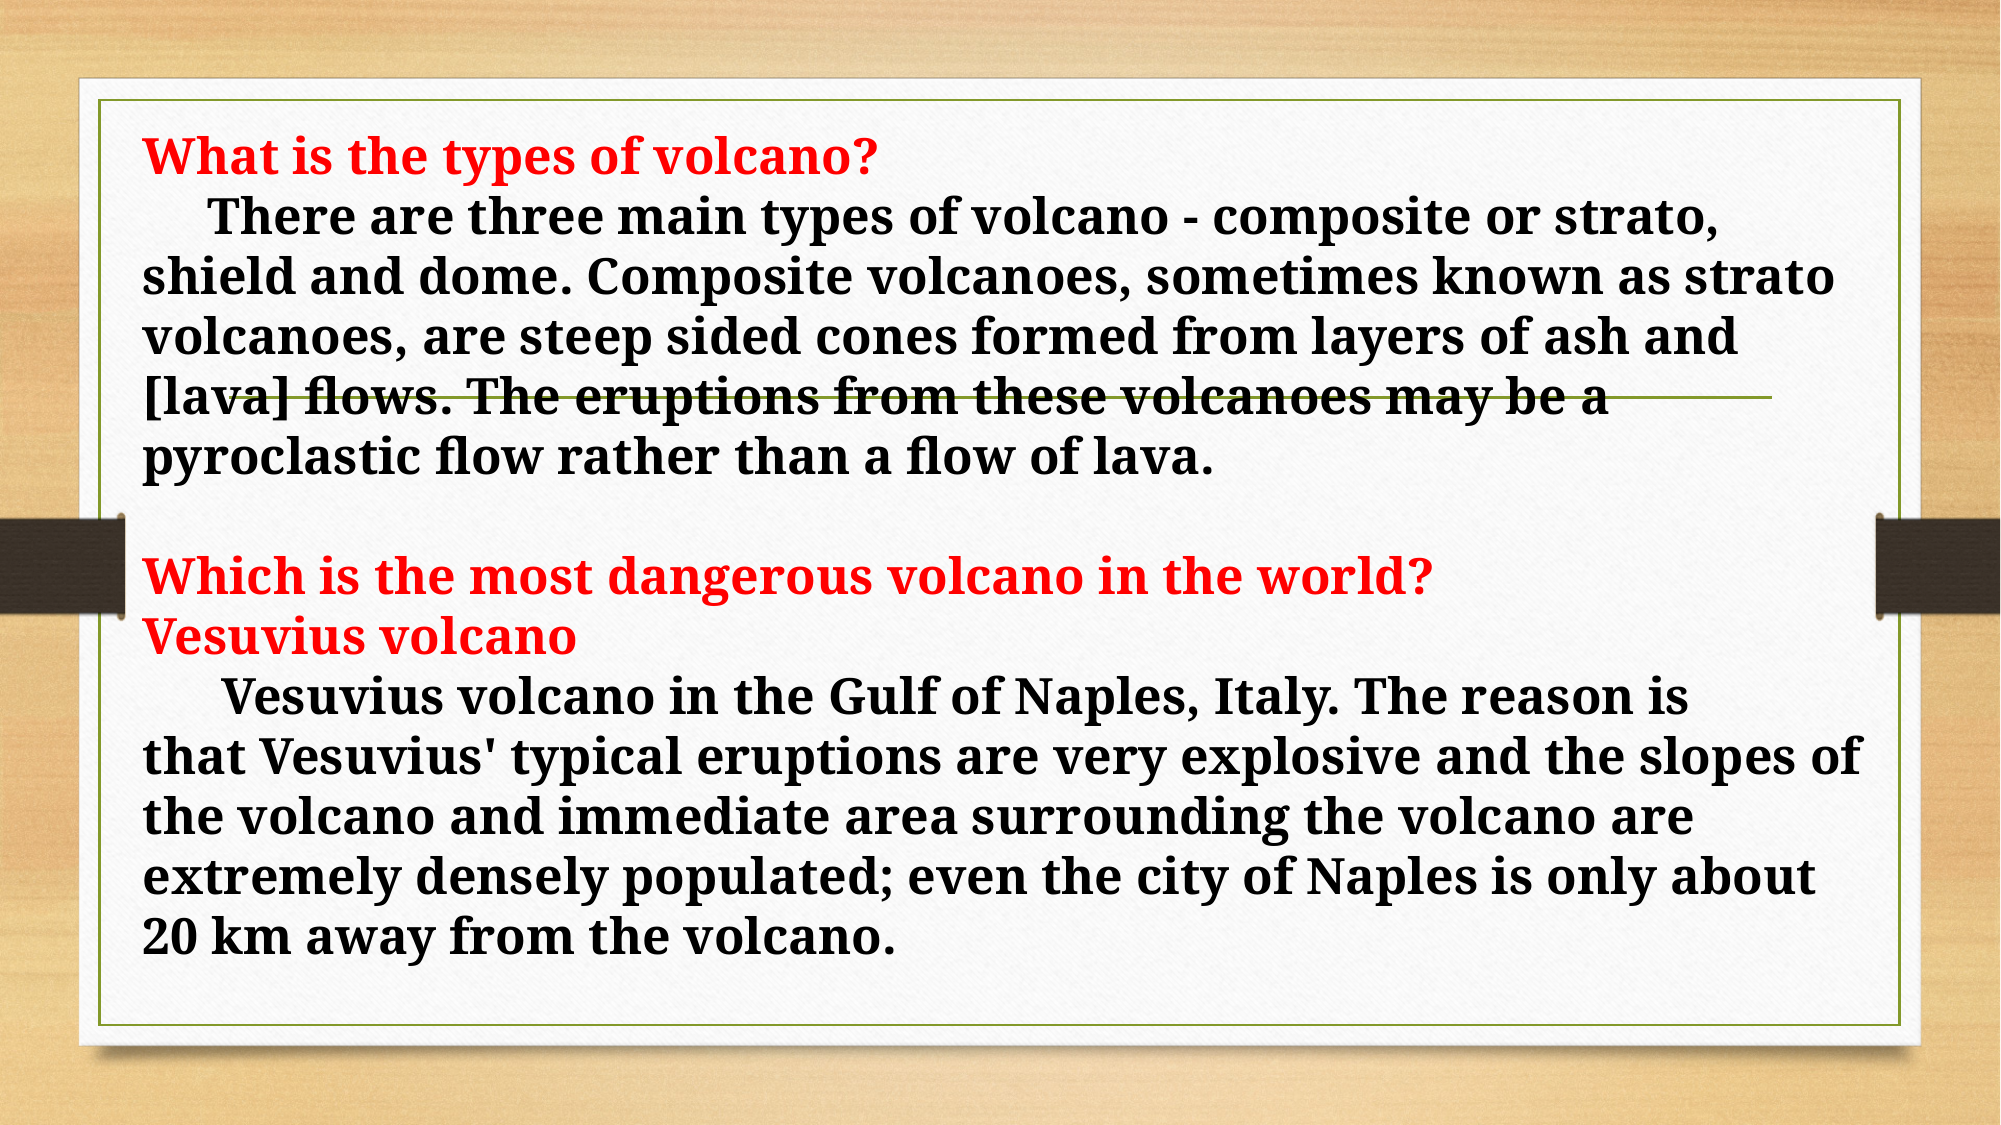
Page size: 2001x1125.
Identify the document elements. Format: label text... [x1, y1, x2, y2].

picture [0, 0, 2001, 1125]
text_box What is the types of volcano? There are three main types of volcano - composite or strato, shield and dome. Composite volcanoes, sometimes known as strato volcanoes, are steep sided cones formed from layers of ash and [lava] flows. The eruptions from these volcanoes may be a pyroclastic flow rather than a flow of lava. Which is the most dangerous volcano in the world? Vesuvius volcano Vesuvius volcano in the Gulf of Naples, Italy. The reason is that Vesuvius' typical eruptions are very explosive and the slopes of the volcano and immediate area surrounding the volcano are extremely densely populated; even the city of Naples is only about 20 km away from the volcano. [128, 117, 1881, 1033]
list [124, 120, 1884, 1037]
